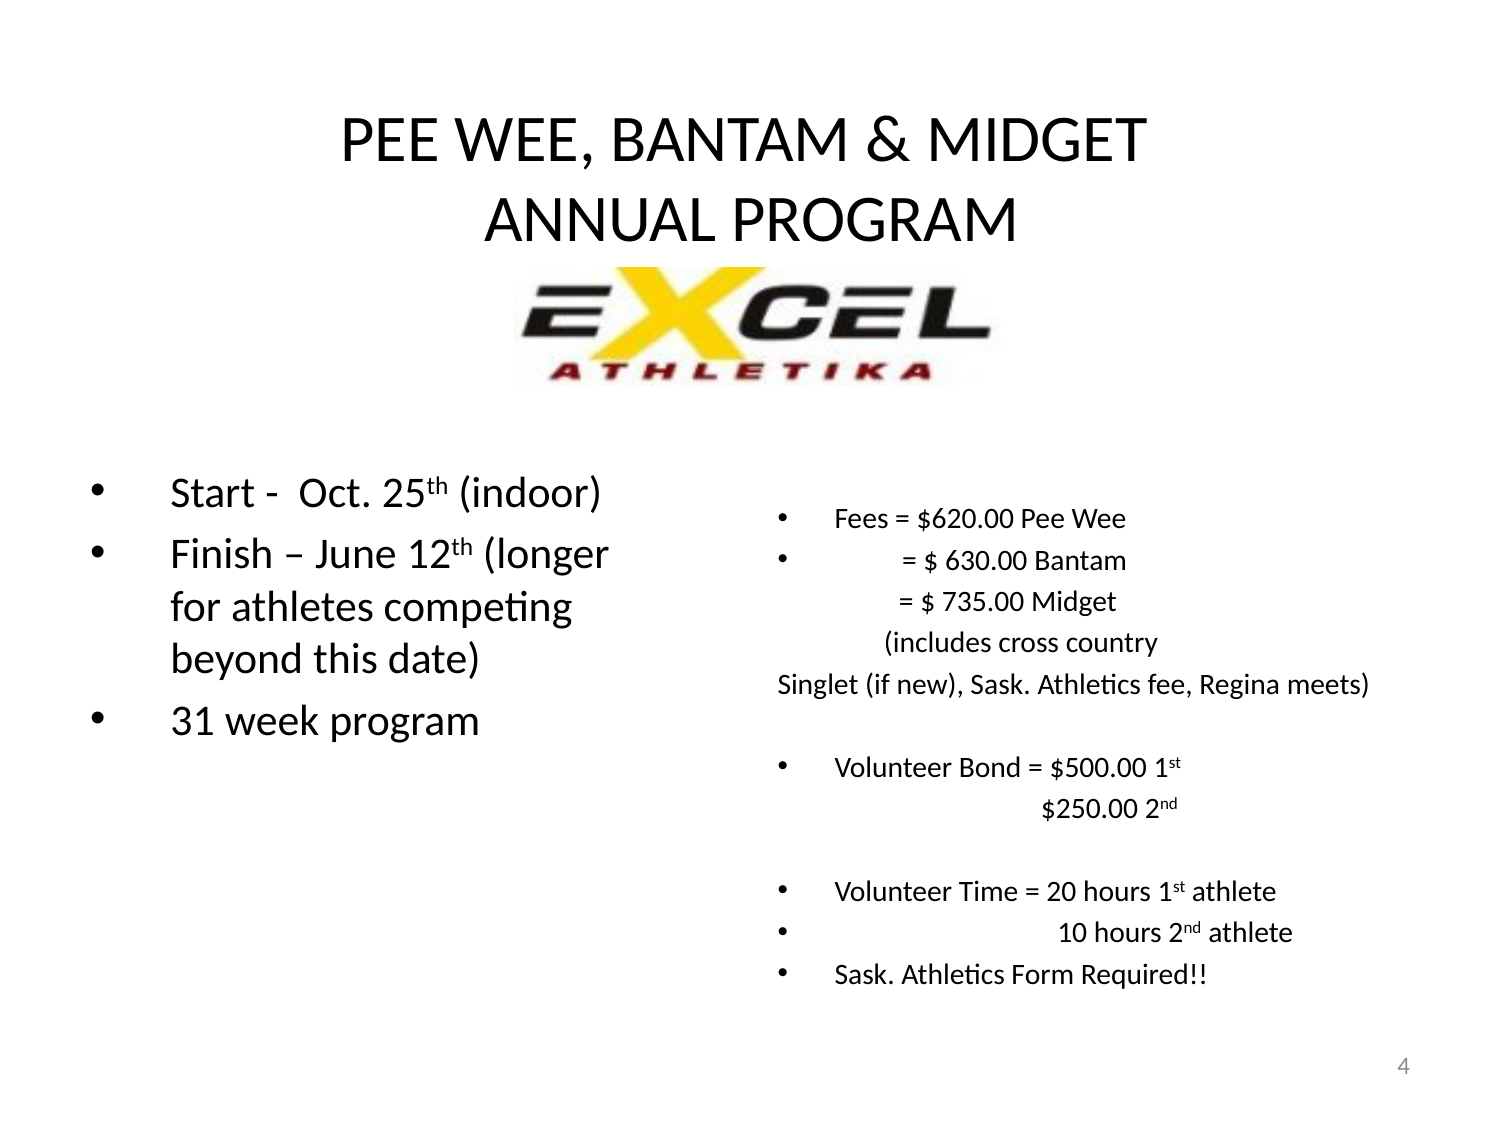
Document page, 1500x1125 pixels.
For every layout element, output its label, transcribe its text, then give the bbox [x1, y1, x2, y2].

slide_number 4 [1074, 1035, 1425, 1095]
picture [513, 266, 1001, 386]
list Fees = $620.00 Pee Wee = $ 630.00 Bantam = $ 735.00 Midget (includes cross country Singlet (if new), Sask. Athletics fee, Regina meets) Volunteer Bond = $500.00 1st $250.00 2nd Volunteer Time = 20 hours 1st athlete 10 hours 2nd athlete Sask. Athletics Form Required!! [762, 491, 1412, 1005]
list Start - Oct. 25th (indoor) Finish – June 12th (longer for athletes competing beyond this date) 31 week program [75, 456, 644, 1106]
title PEE WEE, BANTAM & MIDGET ANNUAL PROGRAM [76, 0, 1427, 379]
